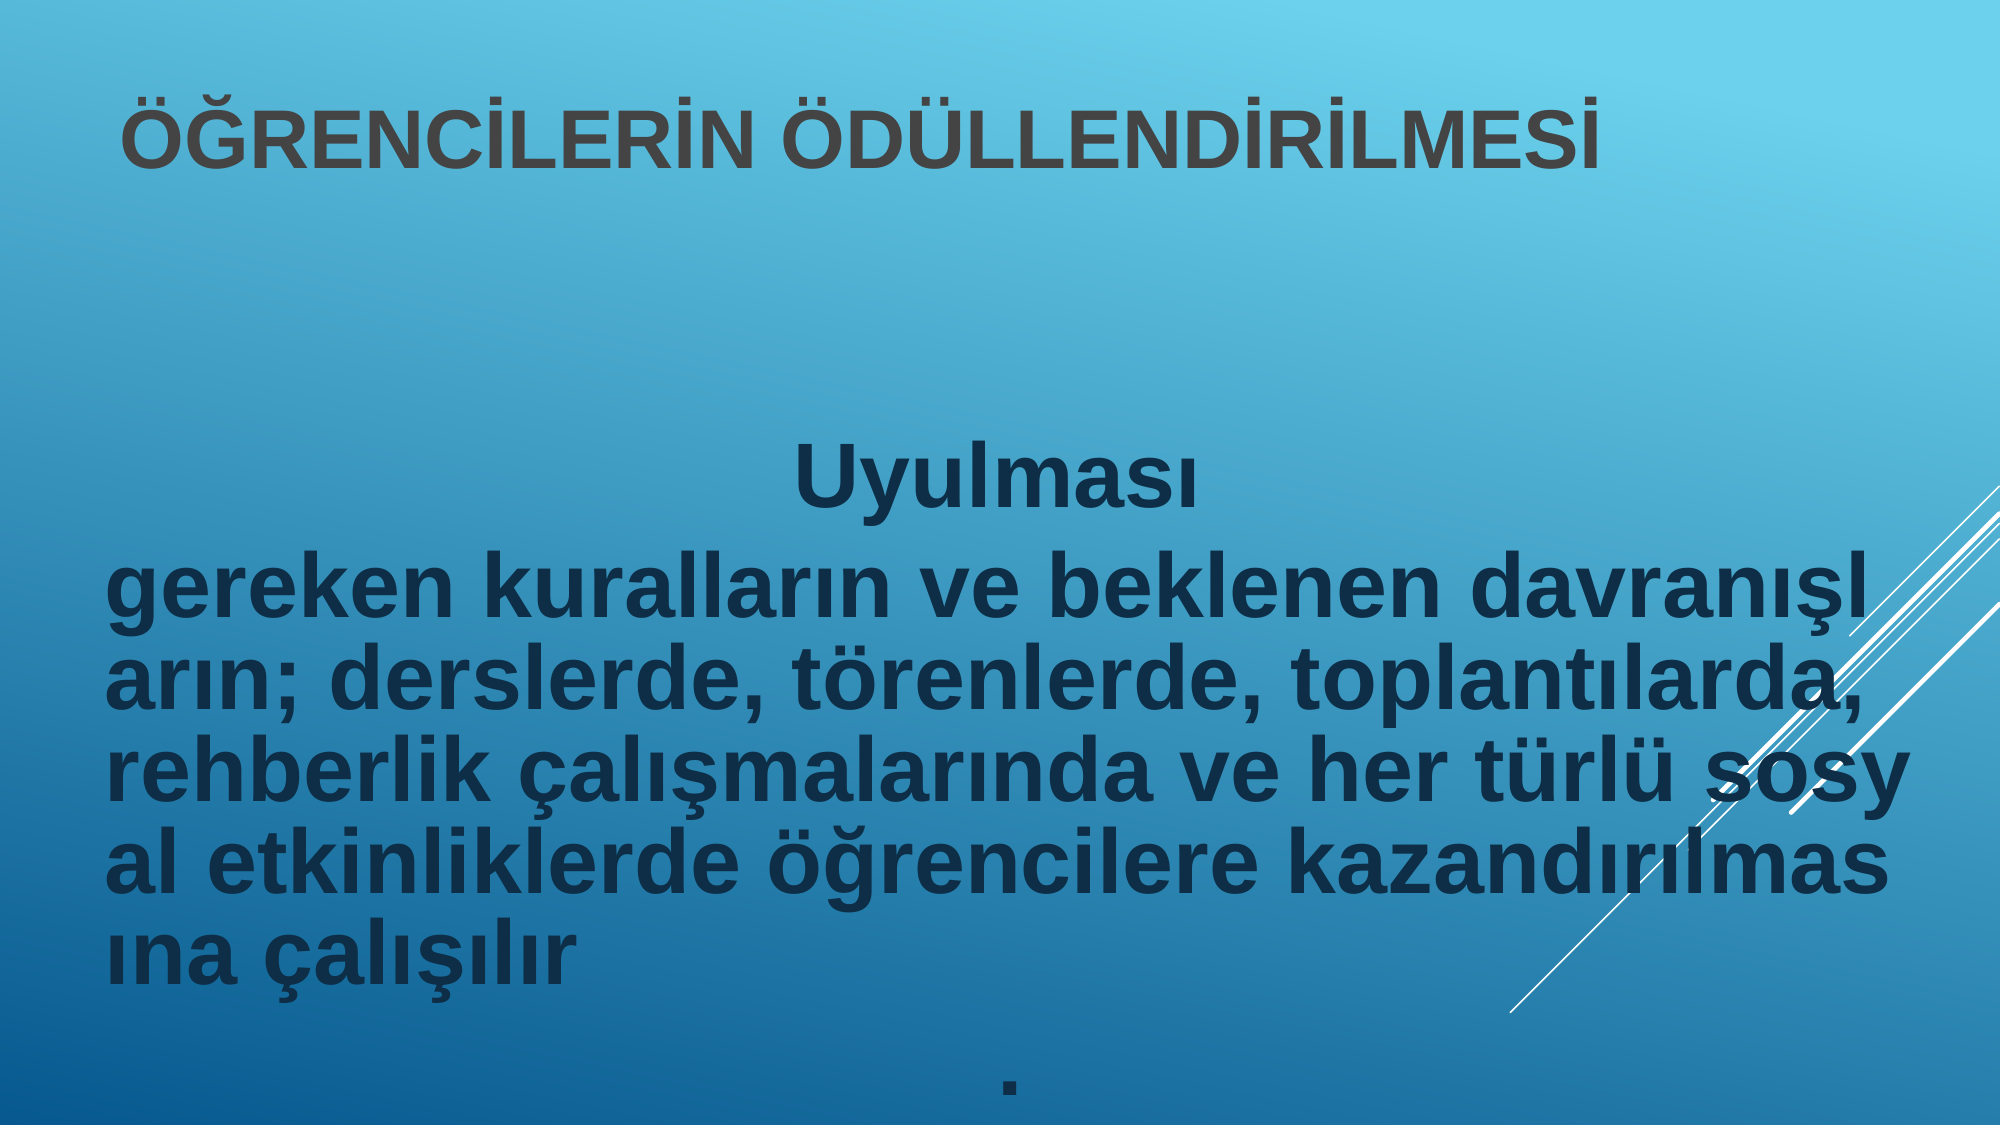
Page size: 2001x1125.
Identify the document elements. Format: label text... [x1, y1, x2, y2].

list Uyulması gereken kuralların ve beklenen davranışların; derslerde, törenlerde, toplantılarda, rehberlik çalışmalarında ve her türlü sosyal etkinliklerde öğrencilere kazandırılmasına çalışılır. [89, 199, 1931, 964]
title Öğrencilerin Ödüllendirilmesi [104, 43, 1740, 199]
